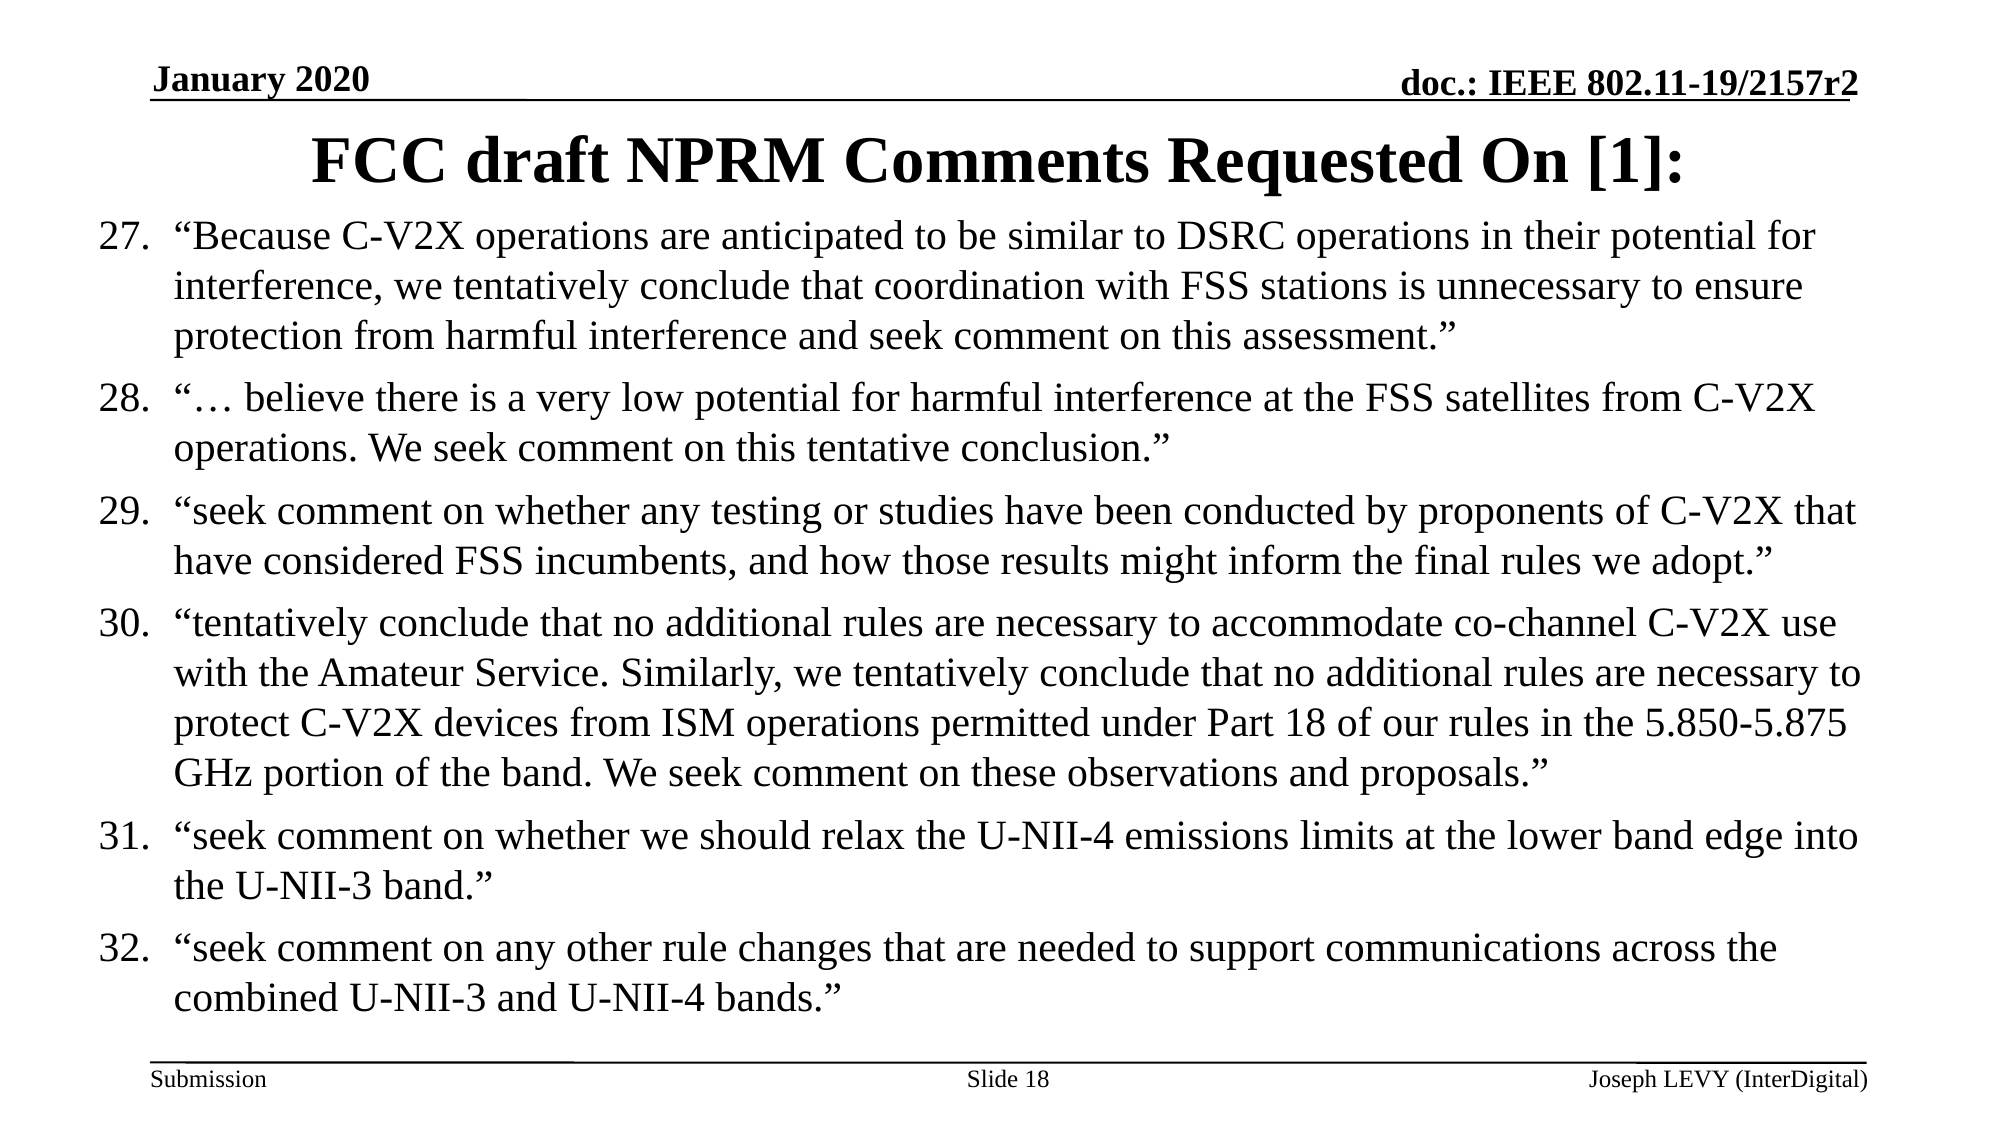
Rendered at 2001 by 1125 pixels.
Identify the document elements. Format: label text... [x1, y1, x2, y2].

title FCC draft NPRM Comments Requested On [1]: [149, 112, 1850, 200]
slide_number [152, 54, 563, 100]
slide_number Slide 18 [950, 1063, 1067, 1123]
footer Joseph LEVY (InterDigital) [1171, 1063, 1869, 1093]
text_box “Because C-V2X operations are anticipated to be similar to DSRC operations in their potential for interference, we tentatively conclude that coordination with FSS stations is unnecessary to ensure protection from harmful interference and seek comment on this assessment.” “… believe there is a very low potential for harmful interference at the FSS satellites from C-V2X operations. We seek comment on this tentative conclusion.” “seek comment on whether any testing or studies have been conducted by proponents of C-V2X that have considered FSS incumbents, and how those results might inform the final rules we adopt.” “tentatively conclude that no additional rules are necessary to accommodate co-channel C-V2X use with the Amateur Service. Similarly, we tentatively conclude that no additional rules are necessary to protect C-V2X devices from ISM operations permitted under Part 18 of our rules in the 5.850-5.875 GHz portion of the band. We seek comment on these observations and proposals.” “seek comment on whether we should relax the U-NII-4 emissions limits at the lower band edge into the U-NII-3 band.” “seek comment on any other rule changes that are needed to support communications across the combined U-NII-3 and U-NII-4 bands.” [84, 200, 1933, 1063]
